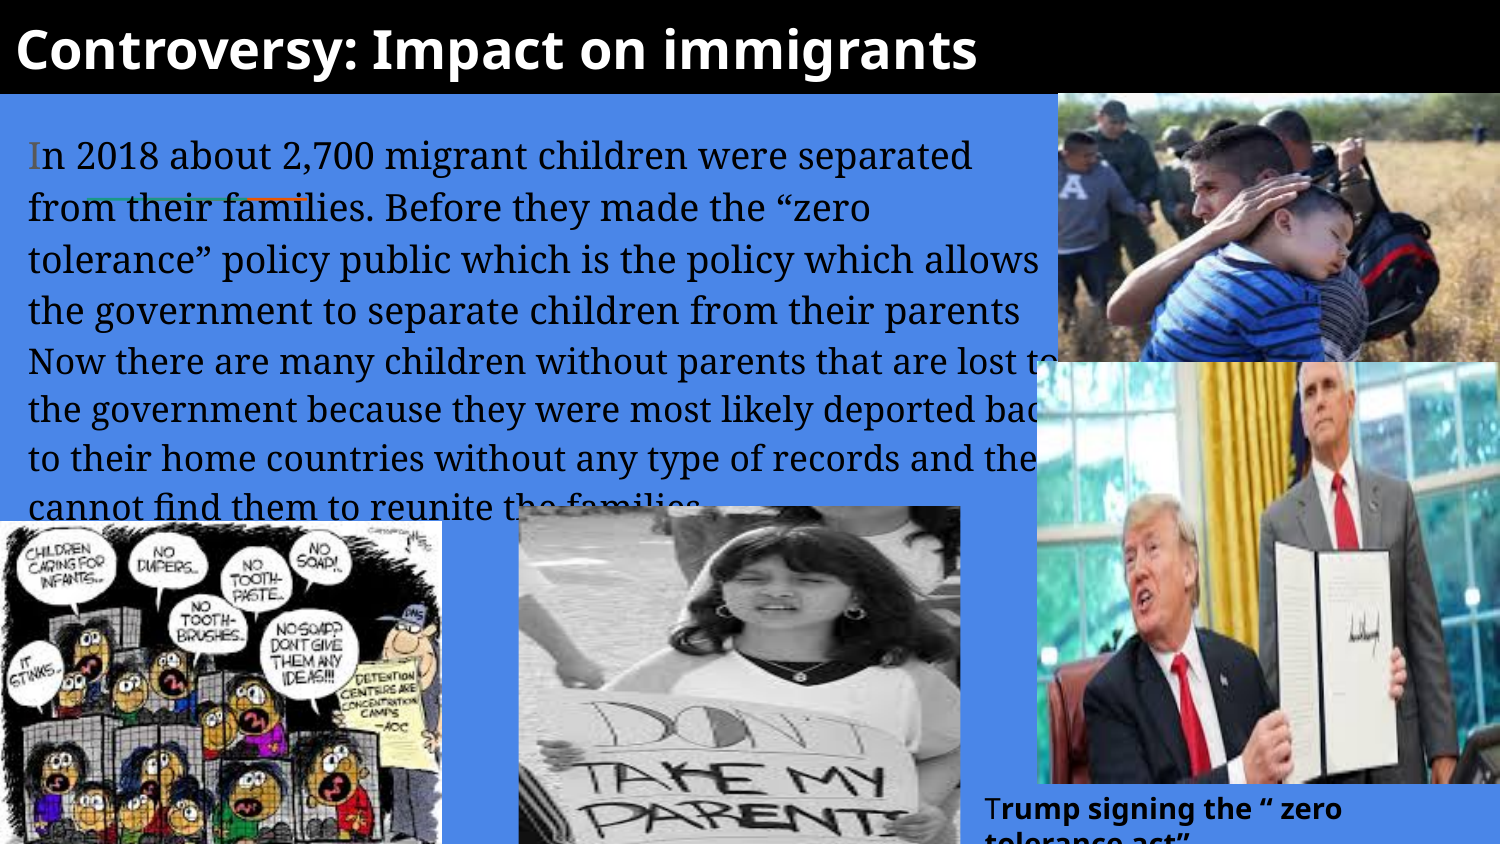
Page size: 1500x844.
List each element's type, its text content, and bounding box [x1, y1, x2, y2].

picture [518, 506, 961, 844]
list In 2018 about 2,700 migrant children were separated from their families. Before they made the “zero tolerance” policy public which is the policy which allows the government to separate children from their parents Now there are many children without parents that are lost to the government because they were most likely deported back to their home countries without any type of records and they cannot find them to reunite the families. [12, 110, 1052, 546]
picture [0, 521, 442, 844]
text_box Trump signing the “ zero tolerance act” [969, 775, 1500, 844]
title Controversy: Impact on immigrants [0, 0, 1500, 94]
picture [1036, 93, 1500, 784]
